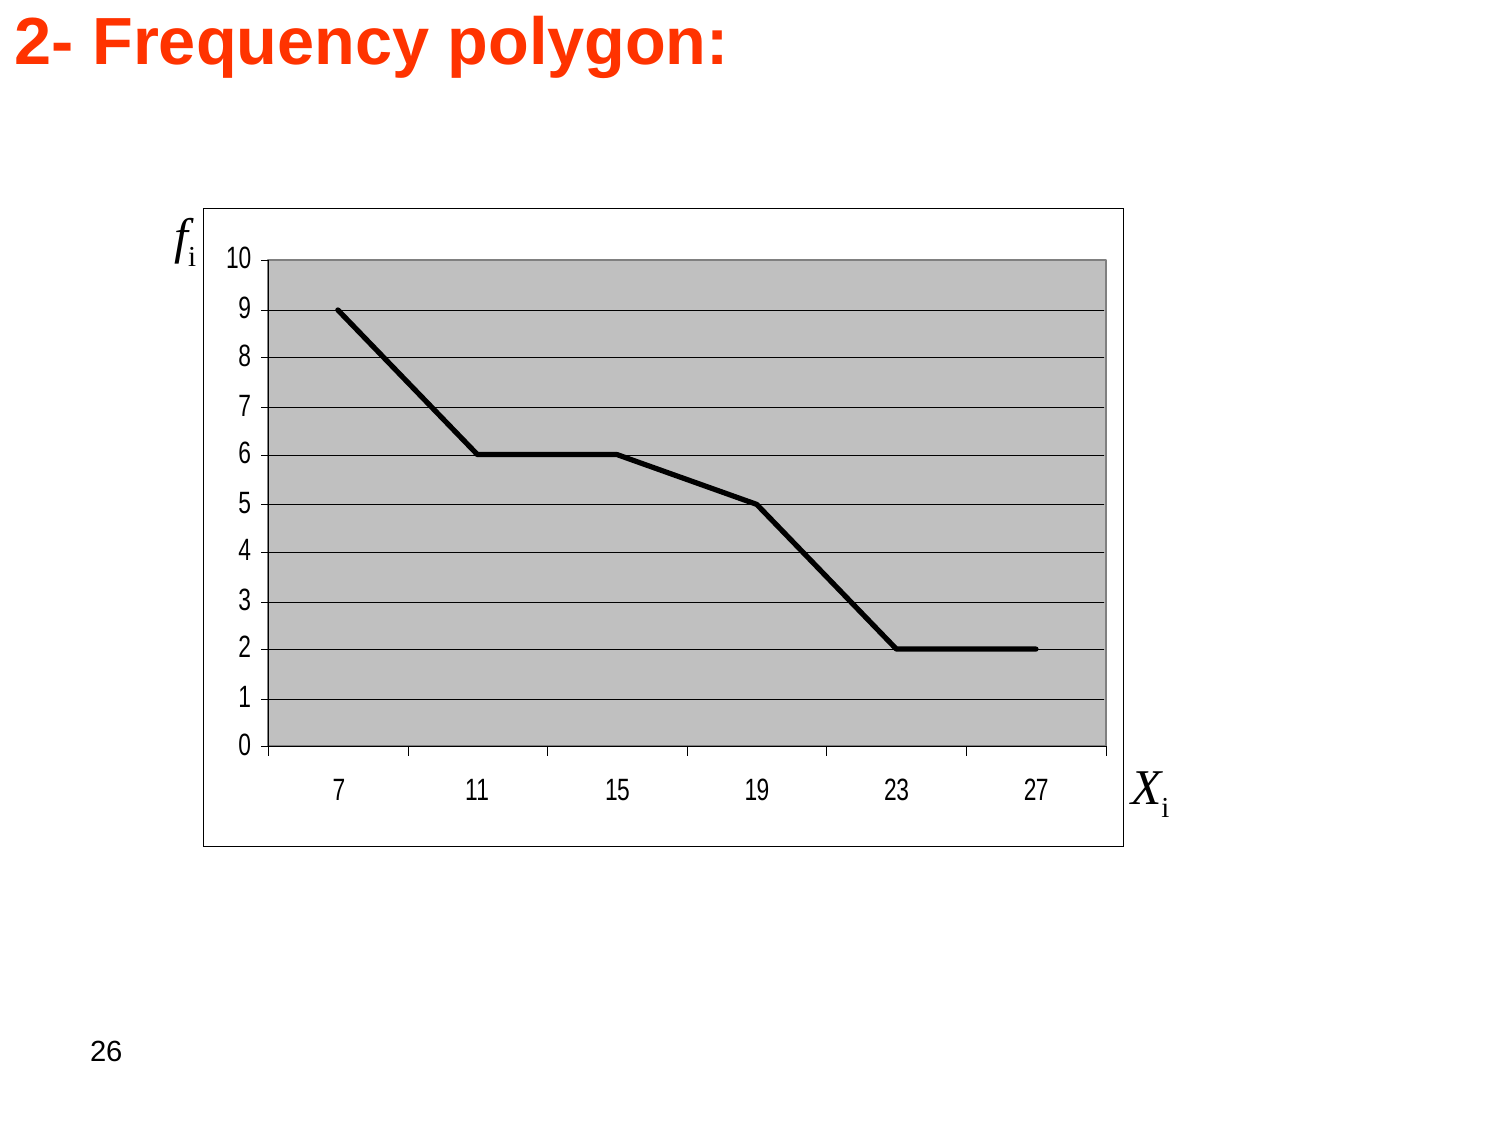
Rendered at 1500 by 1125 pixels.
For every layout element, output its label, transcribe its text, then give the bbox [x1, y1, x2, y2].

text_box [194, 195, 1135, 859]
text_box 2- Frequency polygon: [0, 0, 1500, 87]
text_box fi [159, 196, 192, 280]
text_box Xi [1140, 747, 1205, 831]
slide_number 26 [75, 1024, 425, 1103]
